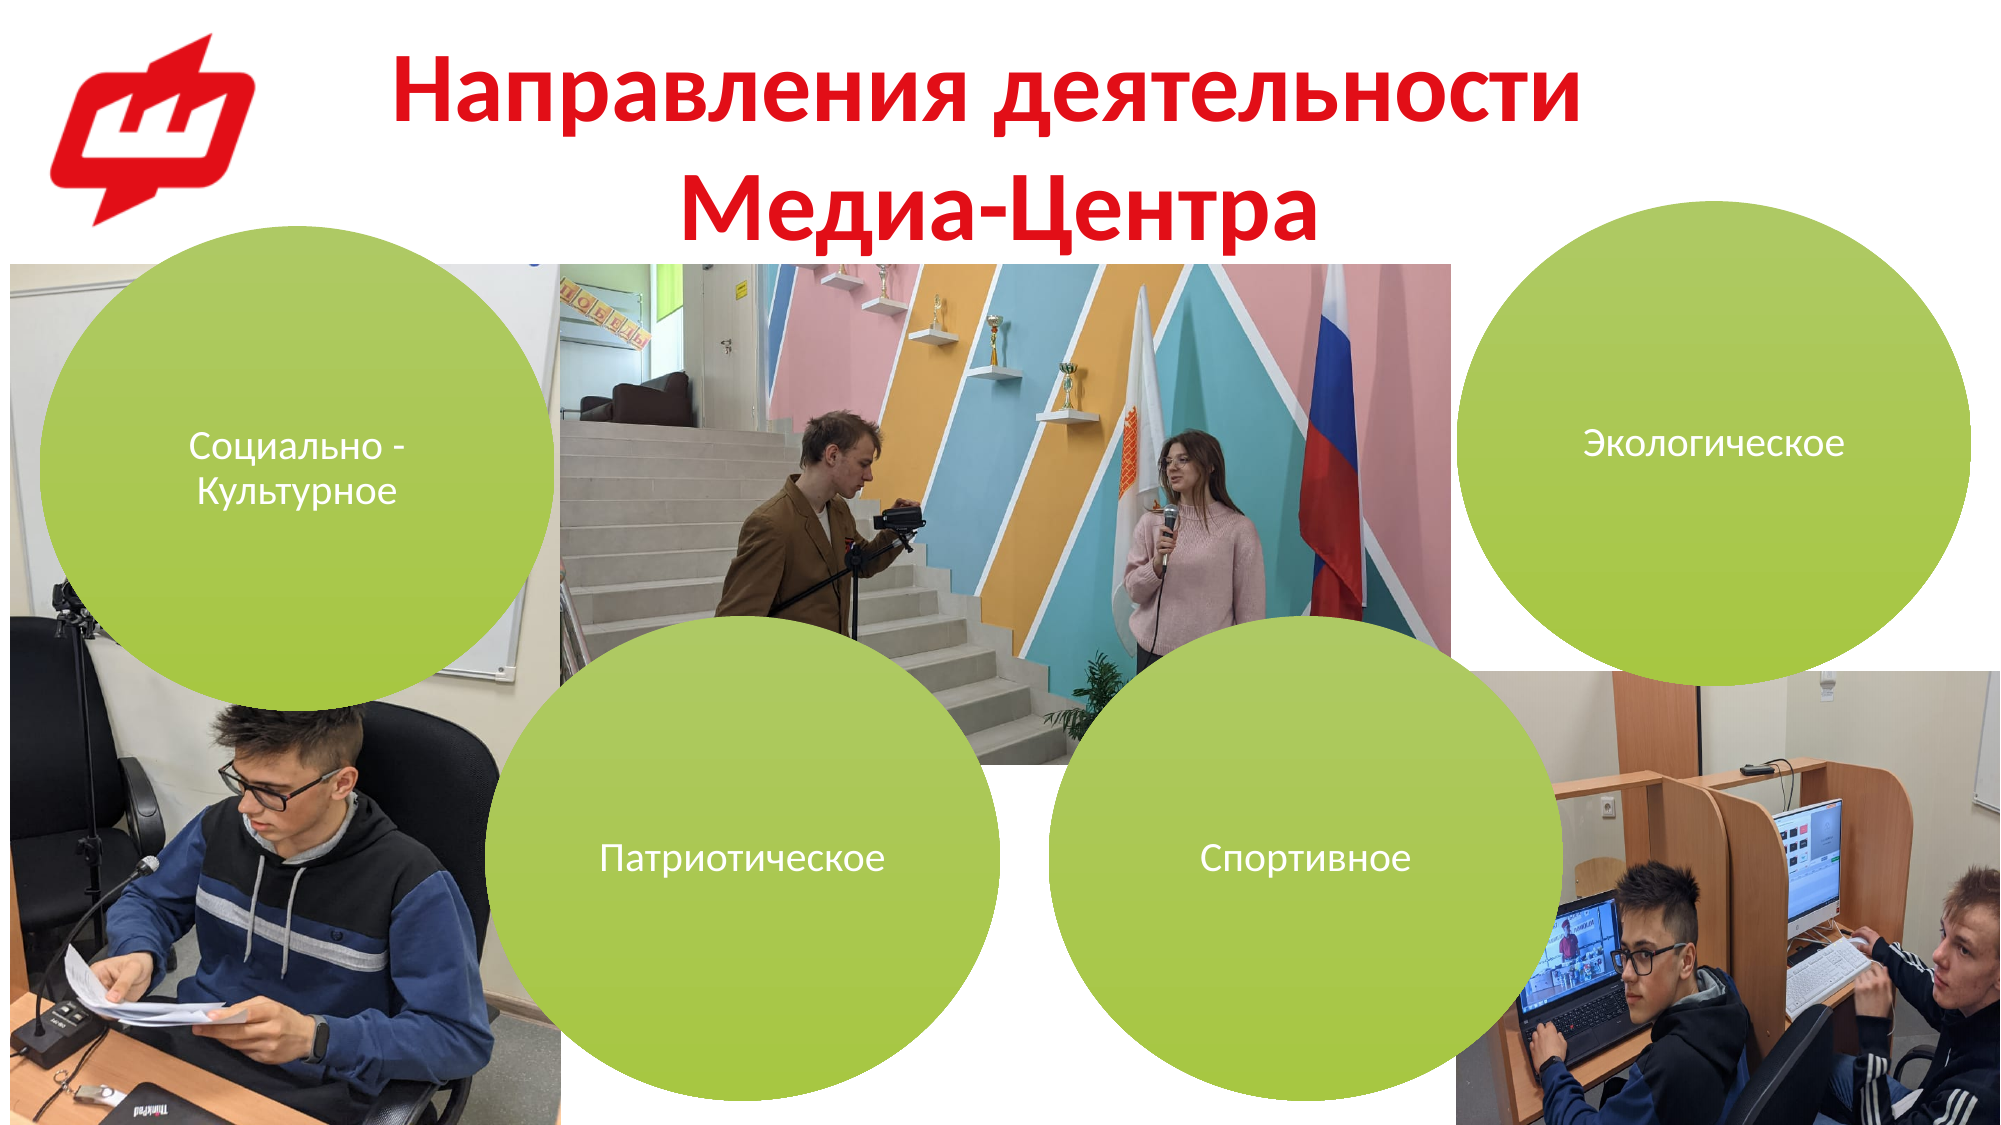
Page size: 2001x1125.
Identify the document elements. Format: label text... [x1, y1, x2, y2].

text_box Направления деятельности Медиа-Центра [376, 13, 1624, 269]
picture [10, 264, 561, 1125]
picture [1456, 671, 2000, 1125]
picture [555, 264, 1451, 765]
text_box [1456, 201, 1972, 686]
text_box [1048, 615, 1564, 1101]
picture [13, 13, 298, 250]
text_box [39, 226, 555, 711]
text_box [485, 615, 1000, 1101]
